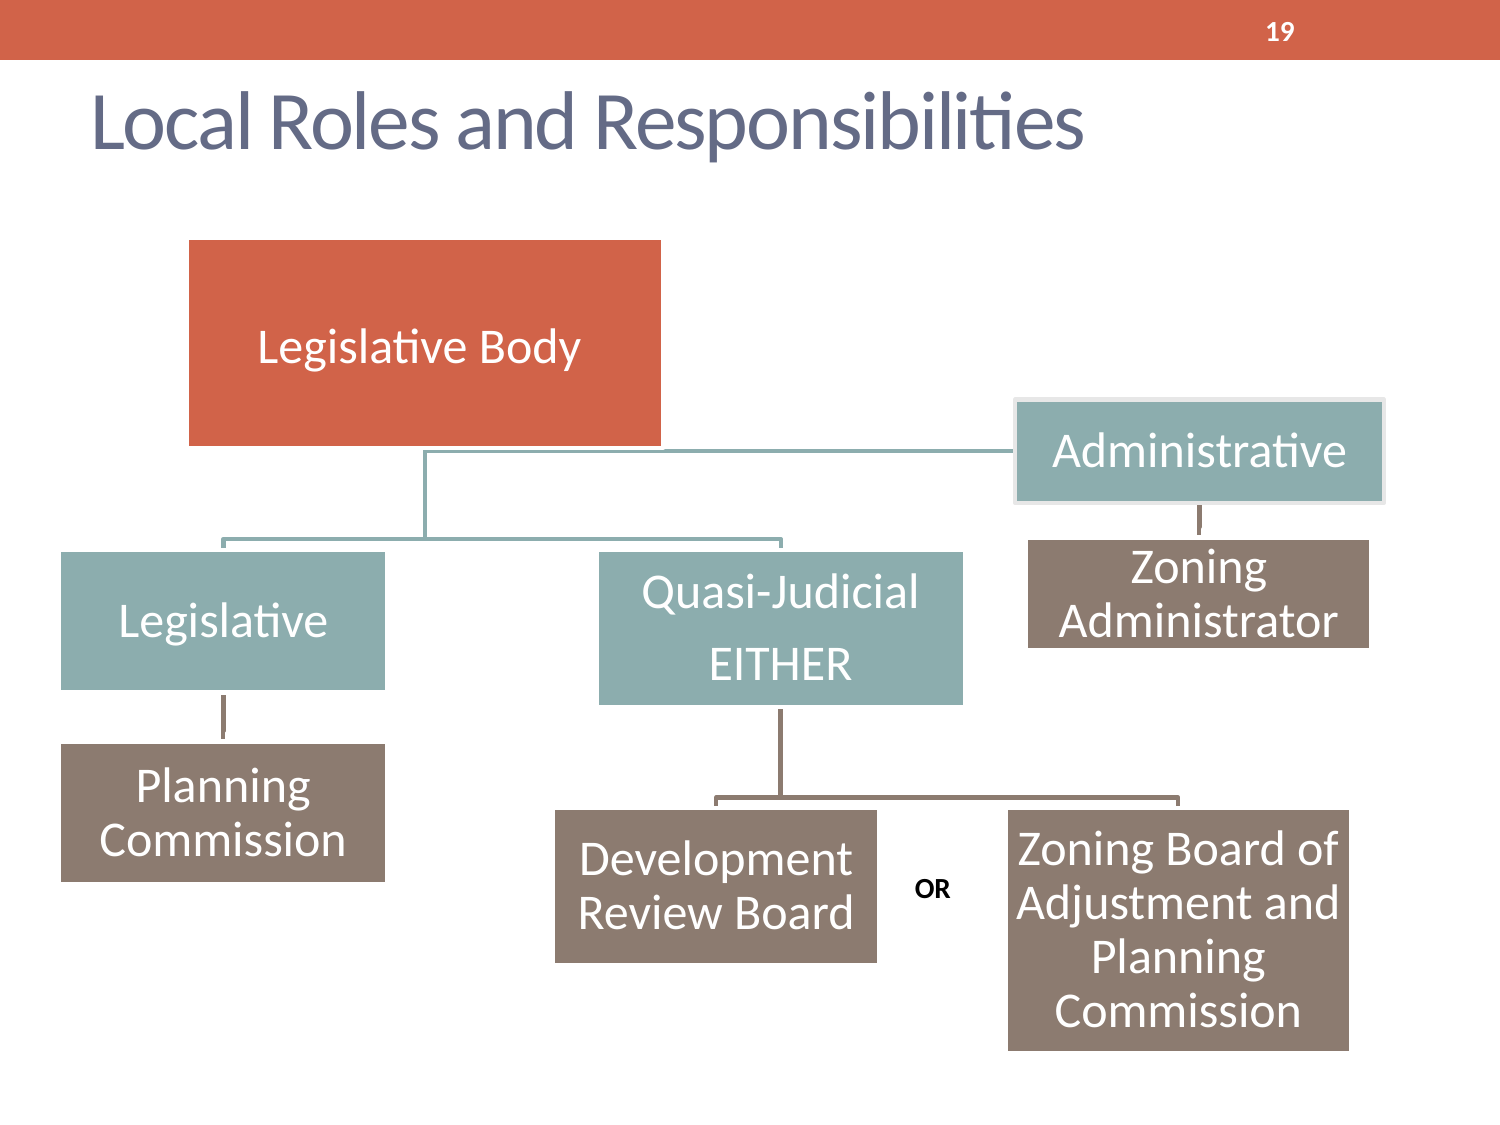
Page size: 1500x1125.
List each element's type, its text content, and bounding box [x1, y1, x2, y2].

title Local Roles and Responsibilities [75, 45, 1425, 188]
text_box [0, 199, 1500, 1113]
slide_number 19 [1250, 3, 1425, 57]
